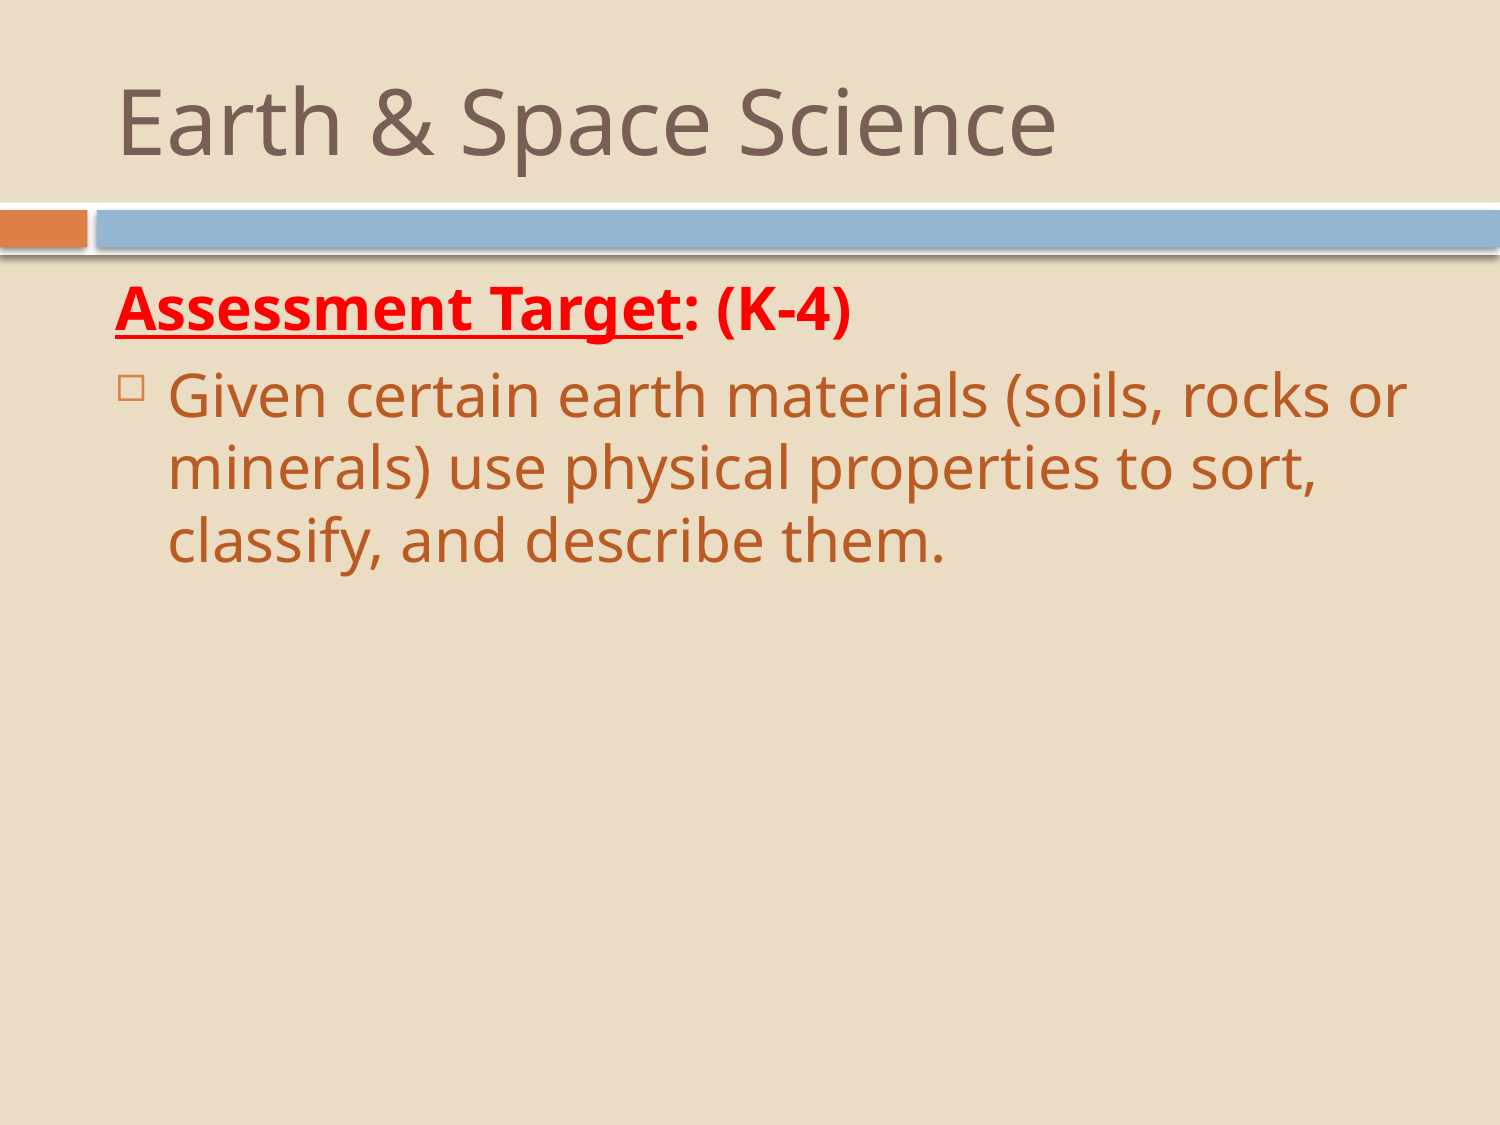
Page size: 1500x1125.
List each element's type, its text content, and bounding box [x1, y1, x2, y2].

title Earth & Space Science [100, 37, 1438, 200]
list Assessment Target: (K-4) Given certain earth materials (soils, rocks or minerals) use physical properties to sort, classify, and describe them. [100, 262, 1438, 1000]
